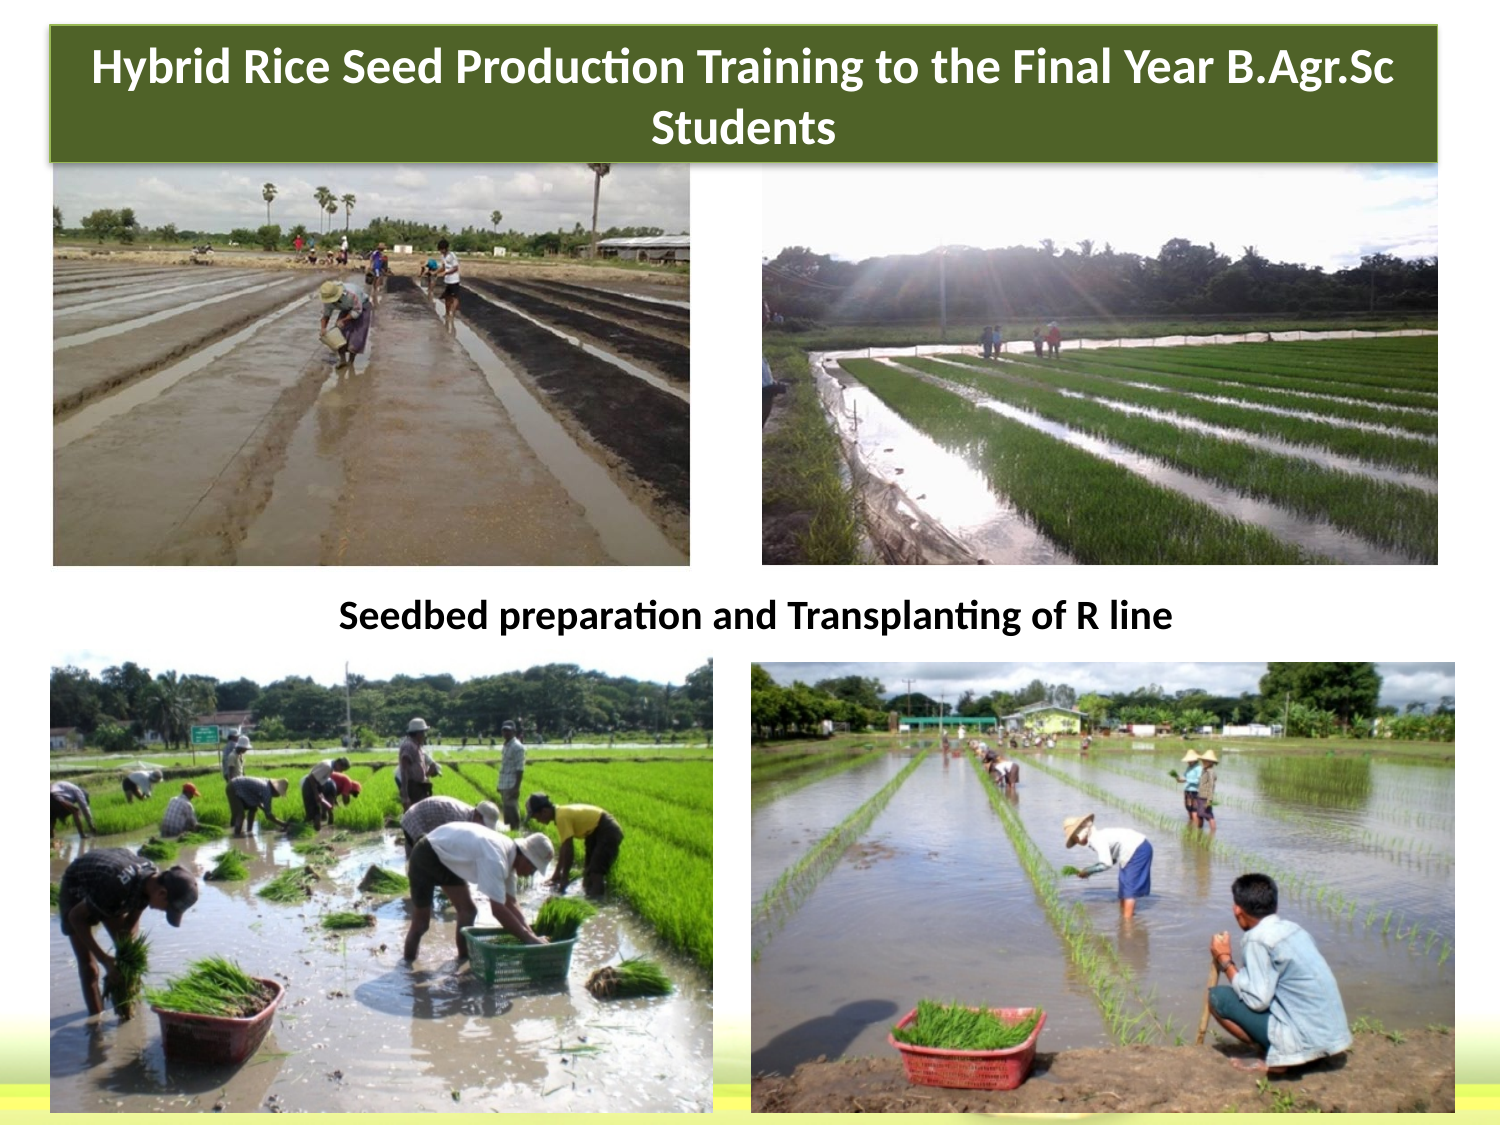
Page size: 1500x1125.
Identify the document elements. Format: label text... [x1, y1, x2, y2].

title Seedbed preparation and Transplanting of R line [50, 562, 1463, 663]
picture [751, 662, 1455, 1113]
picture [762, 124, 1438, 576]
picture [49, 99, 692, 582]
text_box Hybrid Rice Seed Production Training to the Final Year B.Agr.Sc Students [49, 24, 1438, 163]
picture [49, 649, 713, 1113]
